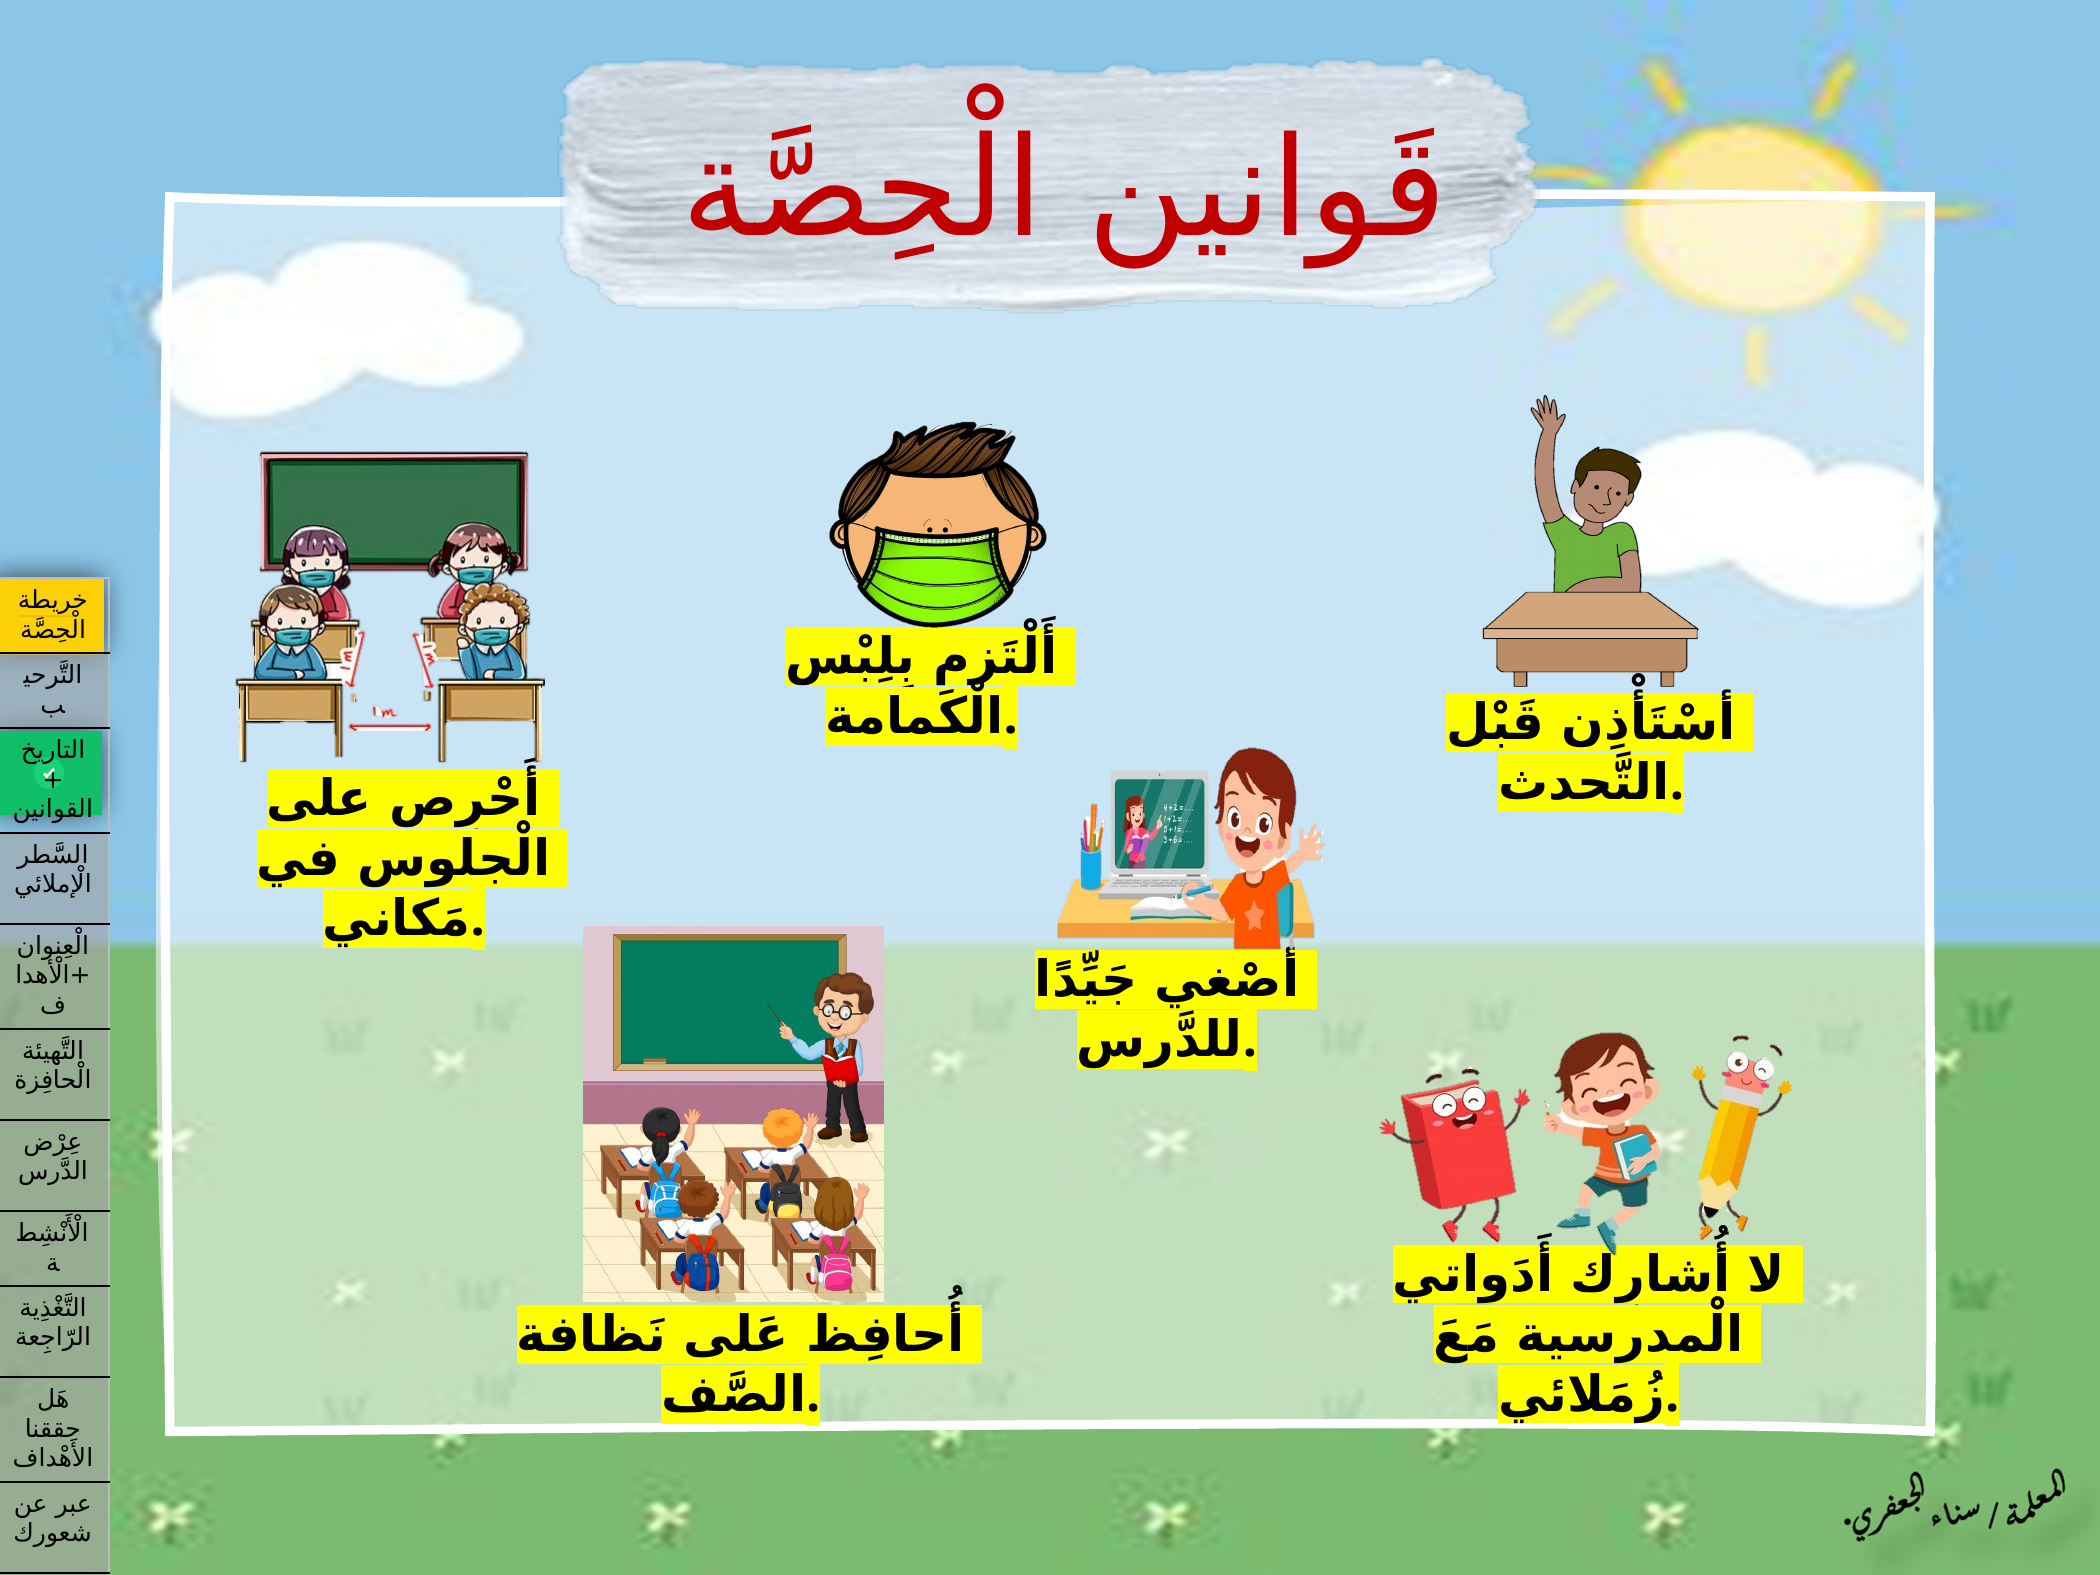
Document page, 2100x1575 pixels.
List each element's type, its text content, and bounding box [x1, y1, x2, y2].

text_box أُحافِظ عَلى نَظافة الصَّف. [452, 1294, 1030, 1429]
table_cell التَّغْذِية الرّاجِعة [0, 1287, 108, 1376]
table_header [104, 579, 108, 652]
text_box [155, 193, 1933, 1433]
table_cell التَّرحيب [0, 654, 108, 727]
text_box أصْغي جَيِّدًا للدَّرس. [945, 939, 1389, 1074]
picture [0, 731, 102, 815]
text_box لا أُشارِك أَدَواتي الْمدرسية مَعَ زُمَلائي. [1335, 1233, 1843, 1429]
text_box أسْتَأْذِن قَبْل التَّحدث. [1369, 682, 1813, 818]
table_cell التَّهيئة الْحافِزة [0, 1030, 108, 1119]
table_cell الْأَنْشِطة [0, 1212, 108, 1285]
picture [0, 0, 2100, 1575]
text_box أَحْرِص على الْجلوس في مَكاني. [181, 758, 626, 953]
table_cell عبر عن شعورك [0, 1483, 108, 1572]
table_cell عِرْض الدَّرس [0, 1121, 108, 1210]
table_cell التاريخ+ القوانين [0, 729, 108, 832]
table_cell السَّطر الْإملائي [0, 834, 108, 923]
text_box أَلْتَزم بِلِبْس الْكَمامة. [699, 616, 1144, 752]
table_cell هَل حققنا الأَهْداف [0, 1378, 108, 1481]
table_cell الْعِنوان +الْأهداف [0, 925, 108, 1028]
